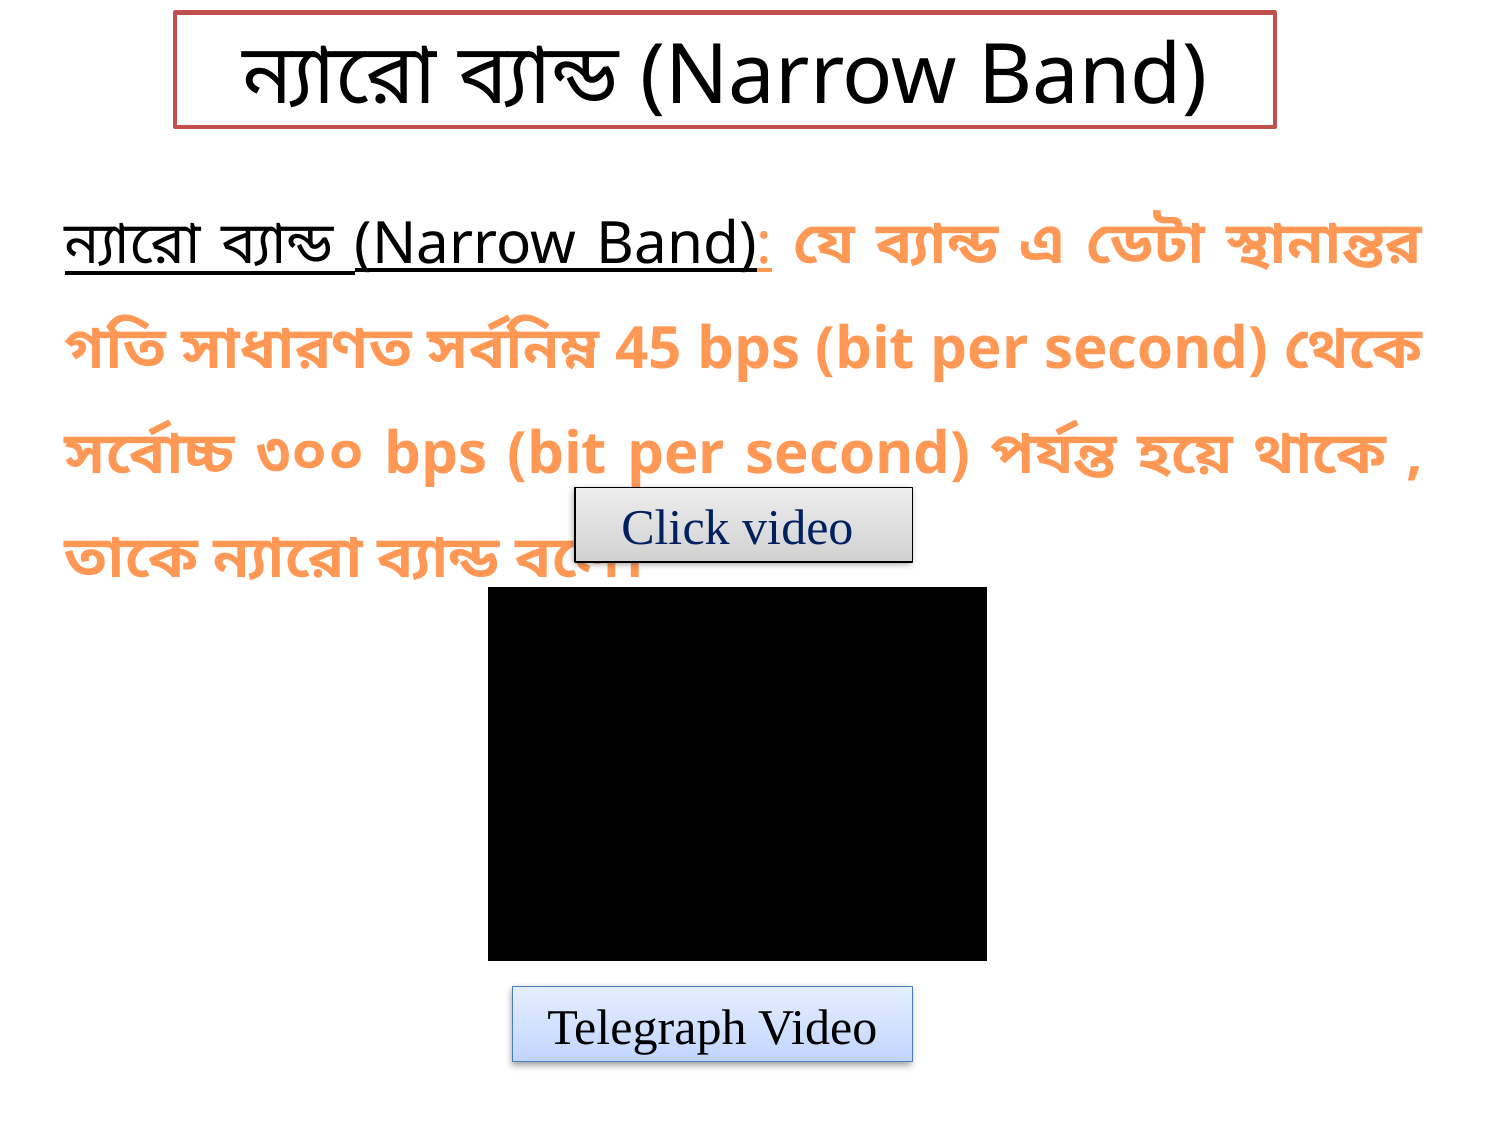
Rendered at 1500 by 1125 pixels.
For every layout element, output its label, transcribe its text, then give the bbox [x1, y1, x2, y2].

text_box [487, 487, 988, 1063]
text_box ন্যারো ব্যান্ড (Narrow Band): যে ব্যান্ড এ ডেটা স্থানান্তর গতি সাধারণত সর্বনিম্ন 45 bps (bit per second) থেকে সর্বোচ্চ ৩০০ bps (bit per second) পর্যন্ত হয়ে থাকে , তাকে ন্যারো ব্যান্ড বলে। [50, 162, 1438, 597]
text_box ন্যারো ব্যান্ড (Narrow Band) [173, 10, 1277, 129]
